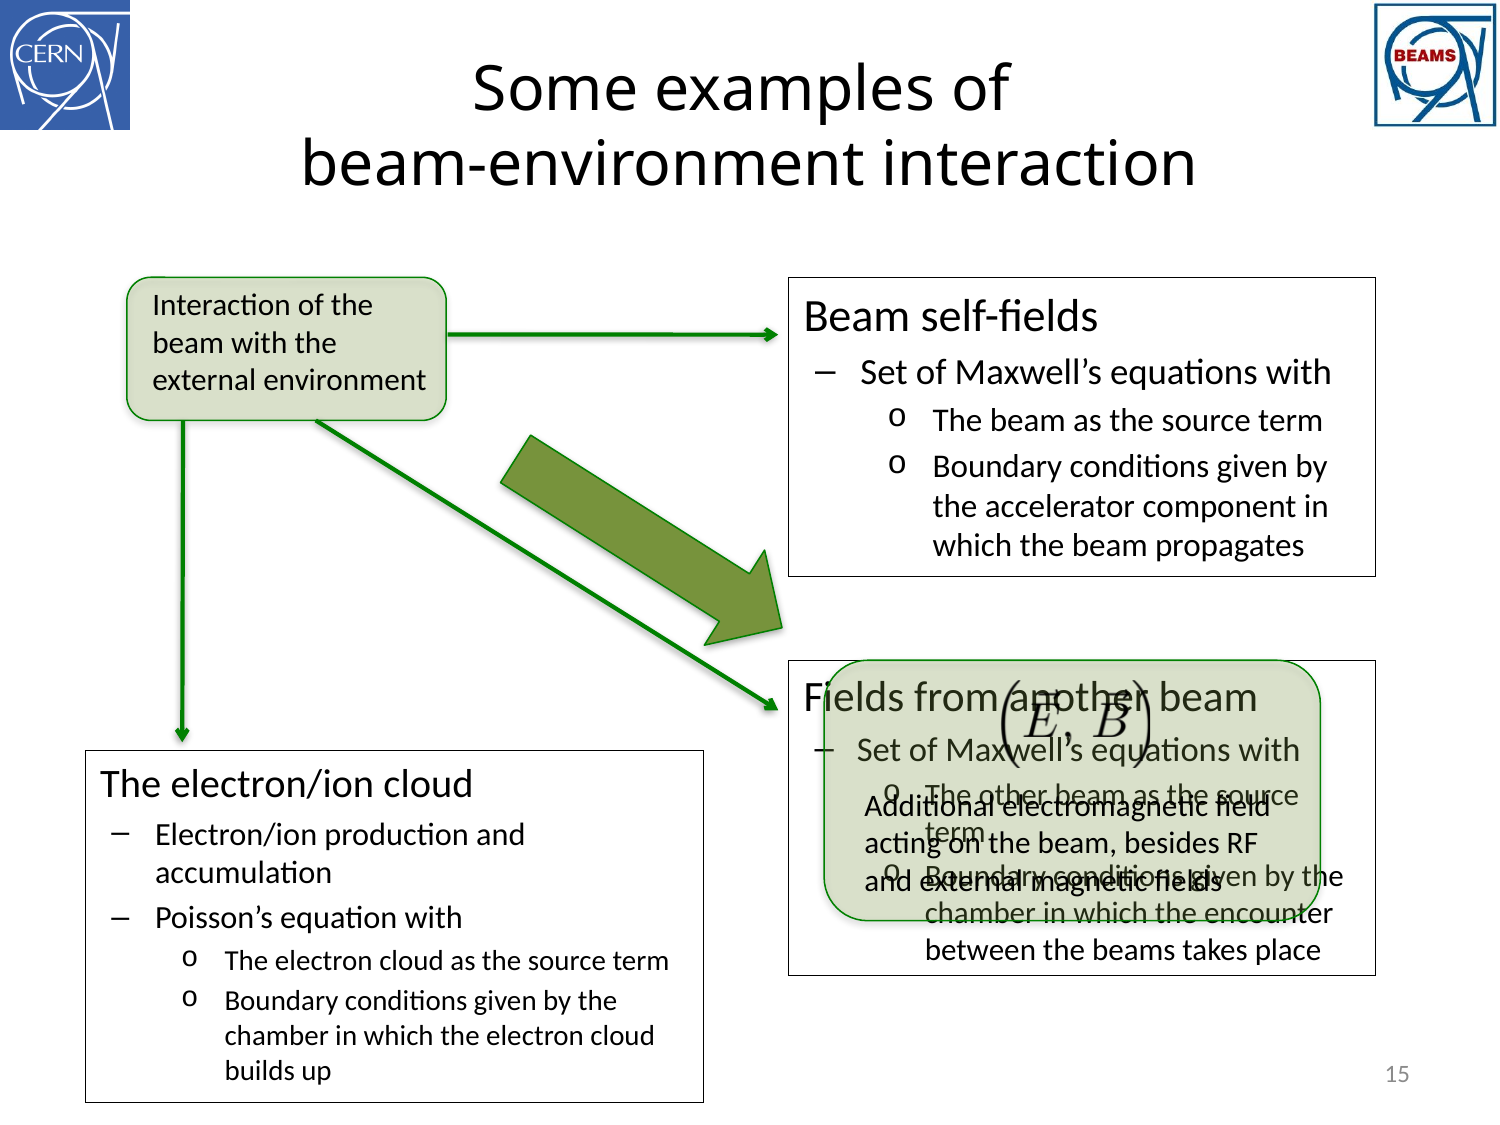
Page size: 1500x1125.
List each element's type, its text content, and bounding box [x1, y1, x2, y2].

title Some examples of beam-environment interaction [75, 45, 1425, 200]
picture [1369, 0, 1500, 131]
slide_number 15 [1074, 1042, 1425, 1103]
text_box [490, 486, 1321, 921]
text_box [84, 420, 704, 1103]
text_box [705, 420, 1377, 977]
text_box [126, 277, 445, 418]
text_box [447, 277, 1377, 419]
picture [0, 0, 131, 131]
